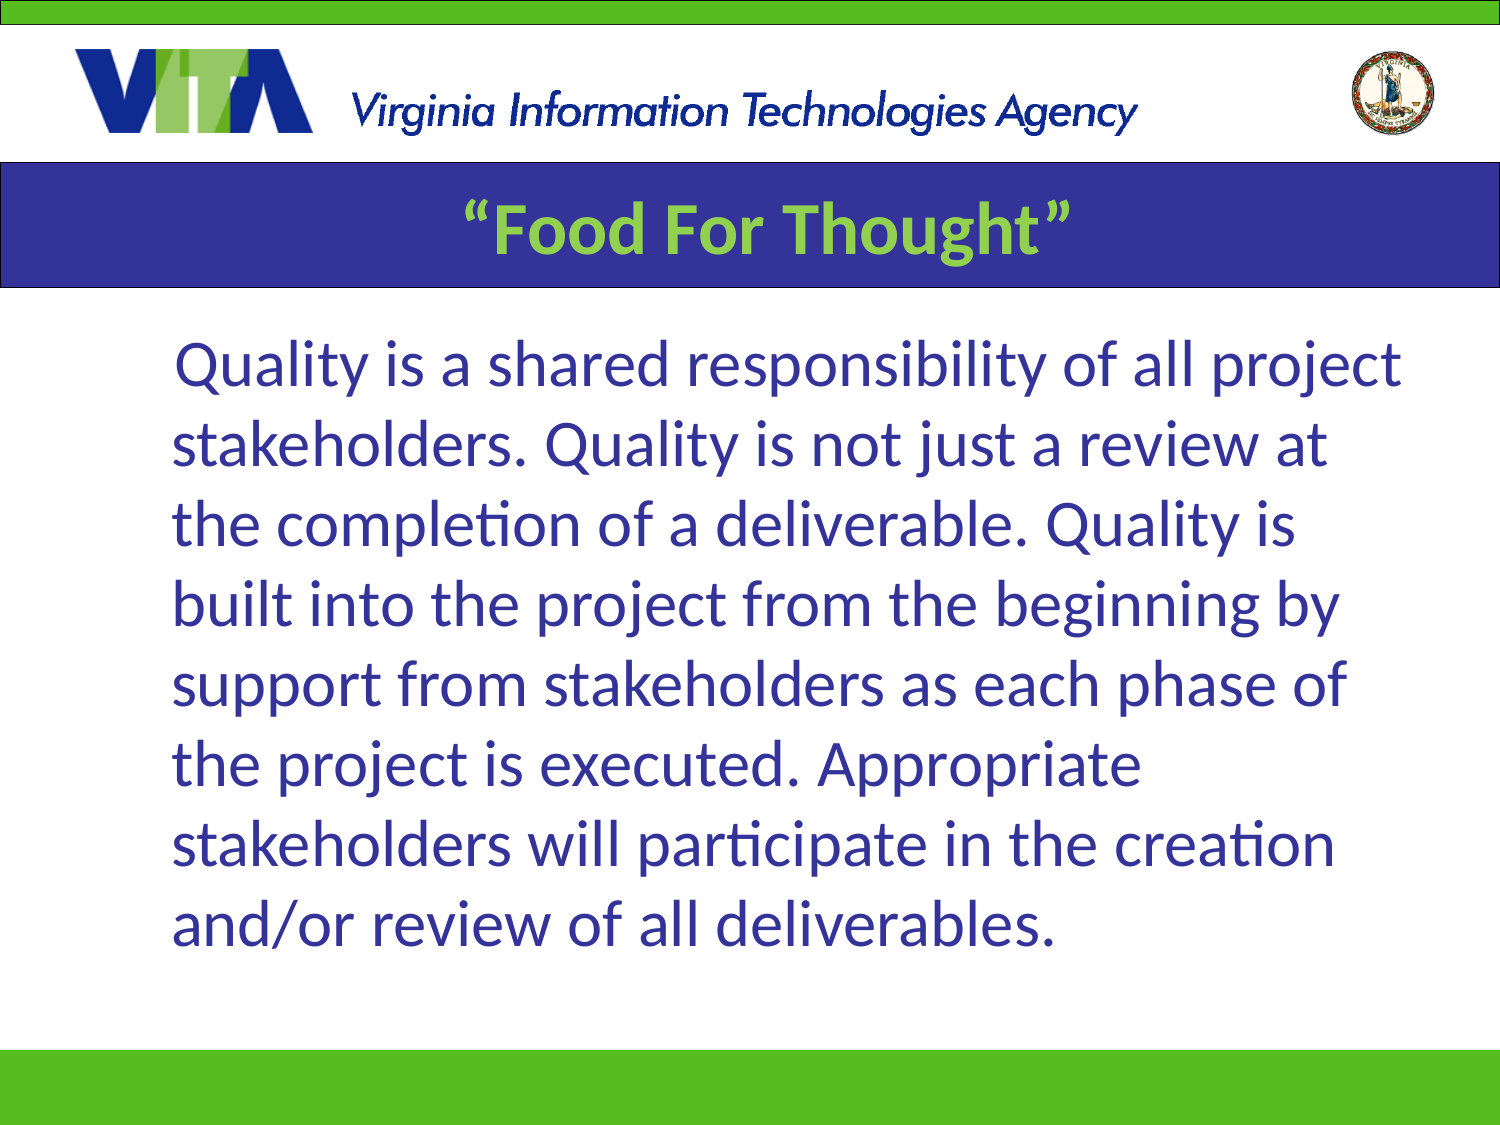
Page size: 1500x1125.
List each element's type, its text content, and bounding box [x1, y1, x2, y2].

picture [1350, 49, 1437, 138]
picture [75, 49, 313, 133]
picture [324, 77, 1138, 137]
list Quality is a shared responsibility of all project stakeholders. Quality is not just a review at the completion of a deliverable. Quality is built into the project from the beginning by support from stakeholders as each phase of the project is executed. Appropriate stakeholders will participate in the creation and/or review of all deliverables. [99, 312, 1438, 1013]
title “Food For Thought” [99, 162, 1438, 288]
